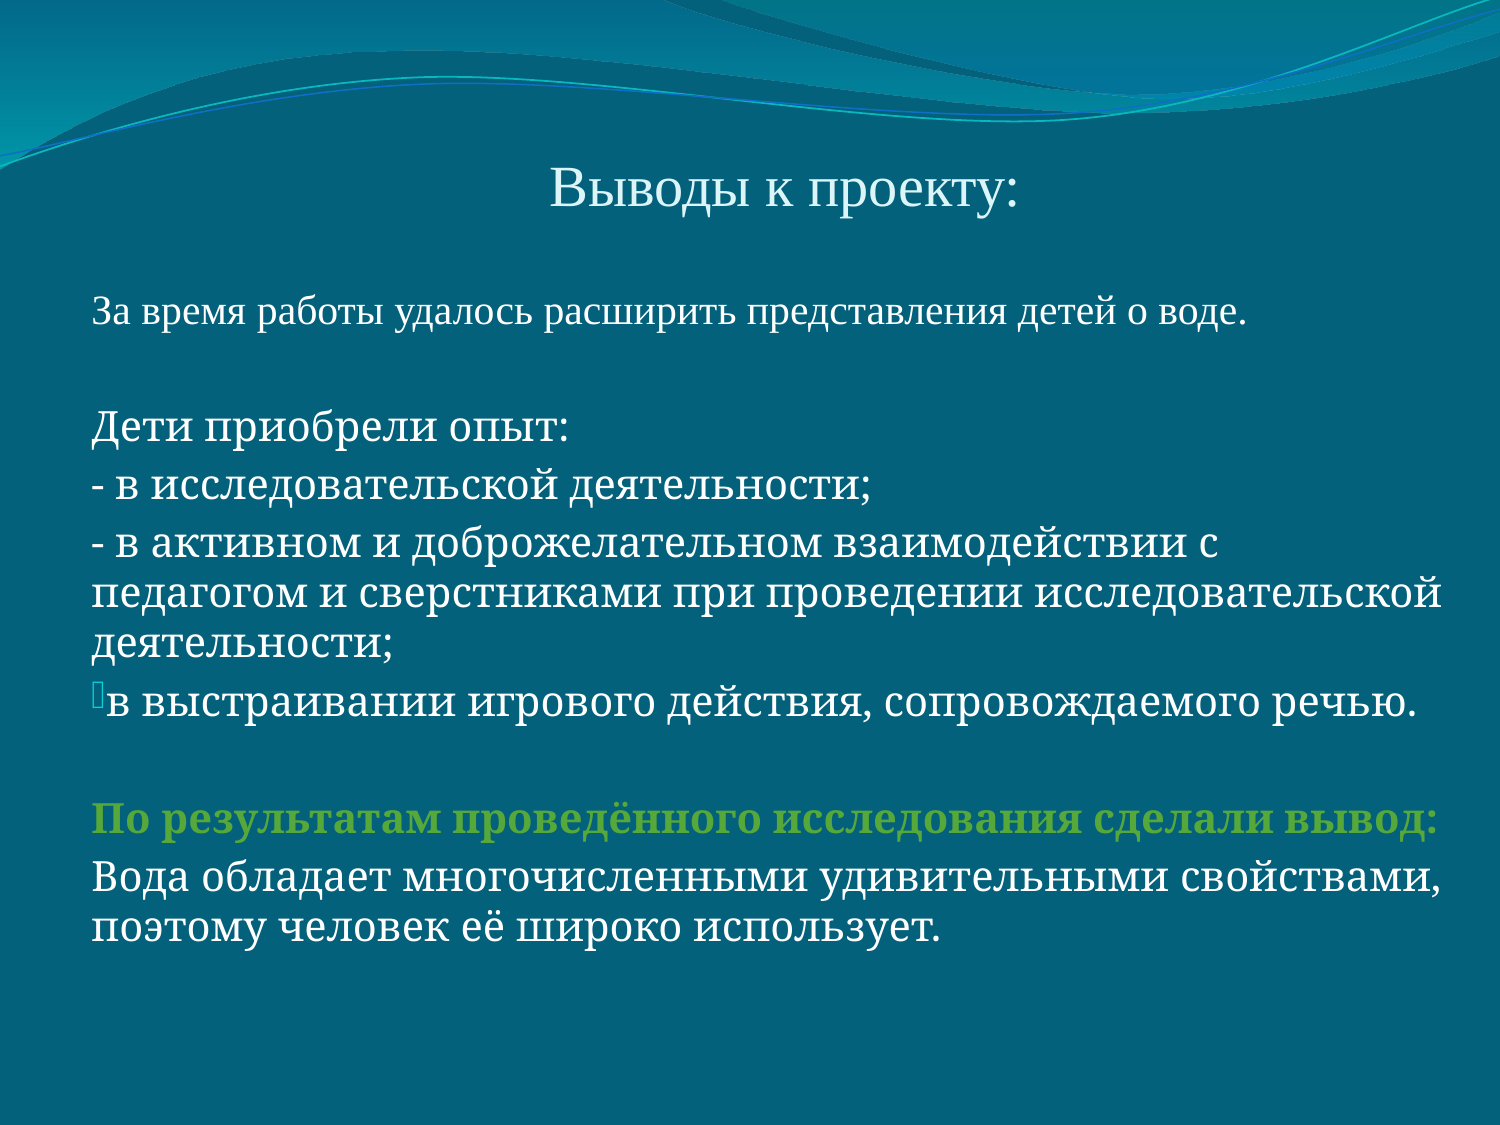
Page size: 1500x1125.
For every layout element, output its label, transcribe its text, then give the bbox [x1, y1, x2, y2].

list За время работы удалось расширить представления детей о воде. Дети приобрели опыт: - в исследовательской деятельности; - в активном и доброжелательном взаимодействии с педагогом и сверстниками при проведении исследовательской деятельности; в выстраивании игрового действия, сопровождаемого речью. По результатам проведённого исследования сделали вывод: Вода обладает многочисленными удивительными свойствами, поэтому человек её широко использует. [88, 275, 1447, 1071]
title Выводы к проекту: [112, 84, 1459, 275]
